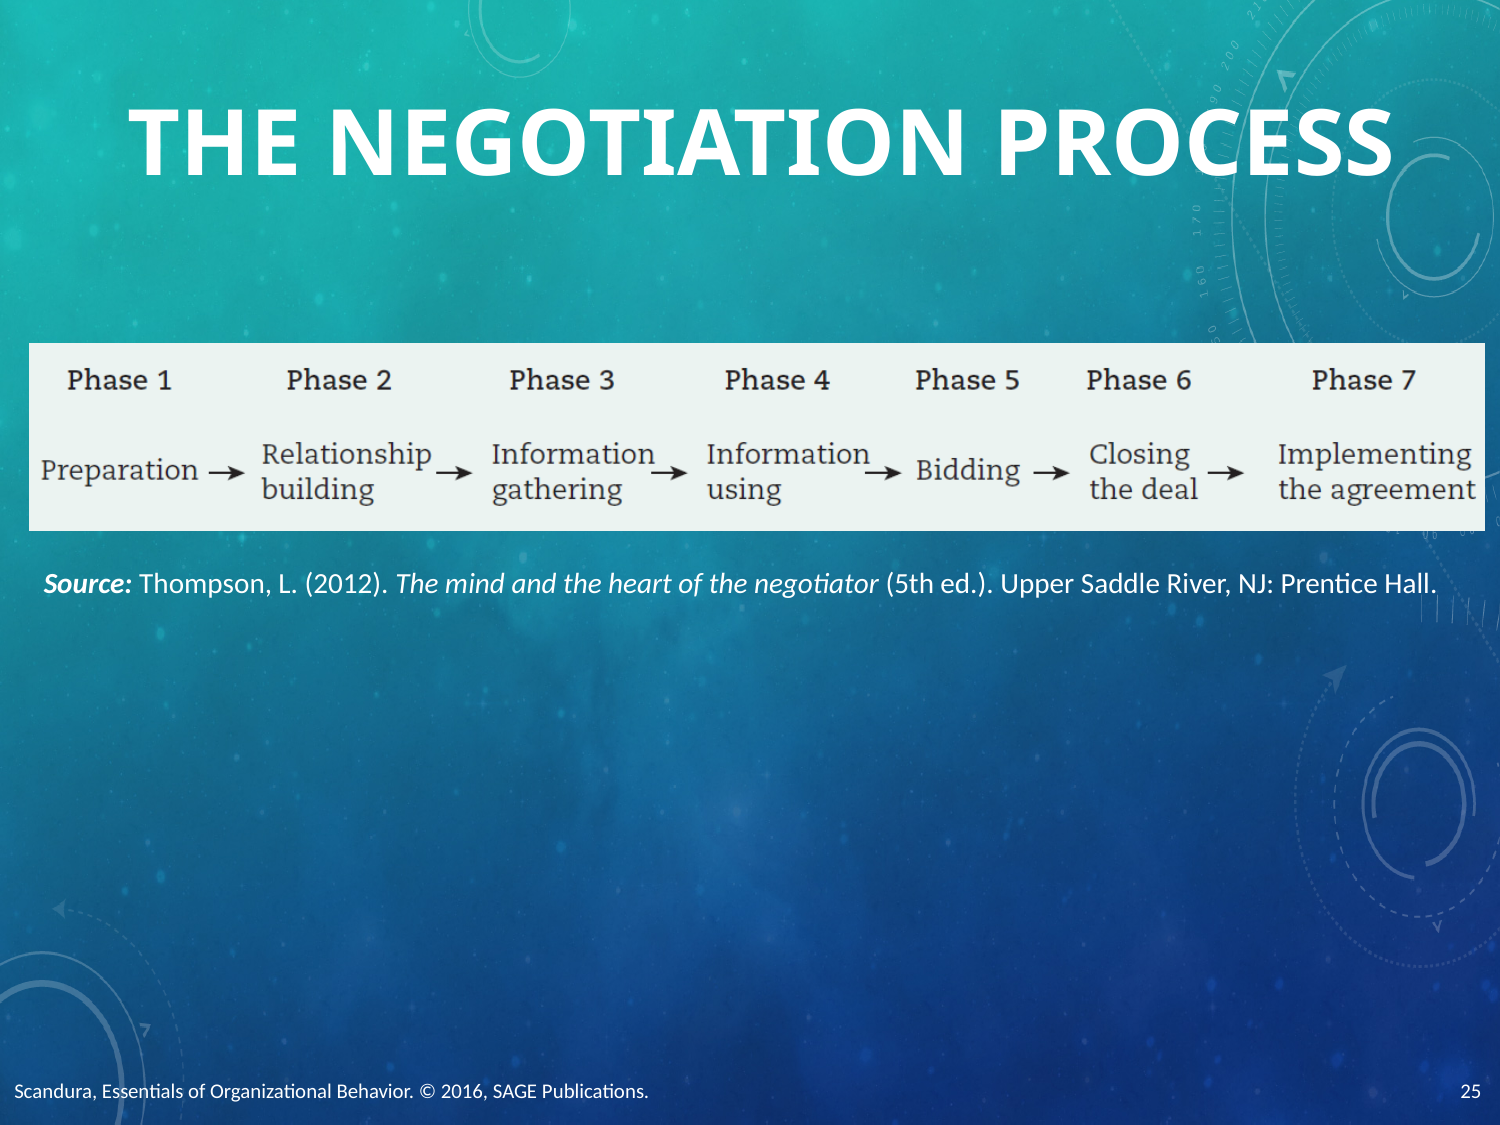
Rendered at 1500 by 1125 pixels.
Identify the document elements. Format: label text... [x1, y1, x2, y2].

picture [0, 0, 1500, 1125]
text_box Source: Thompson, L. (2012). The mind and the heart of the negotiator (5th ed.). Upper Saddle River, NJ: Prentice Hall. [29, 557, 1485, 607]
footer Scandura, Essentials of Organizational Behavior. © 2016, SAGE Publications. [0, 1059, 963, 1122]
slide_number 25 [1428, 1059, 1497, 1122]
title The Negotiation Process [40, 45, 1485, 233]
